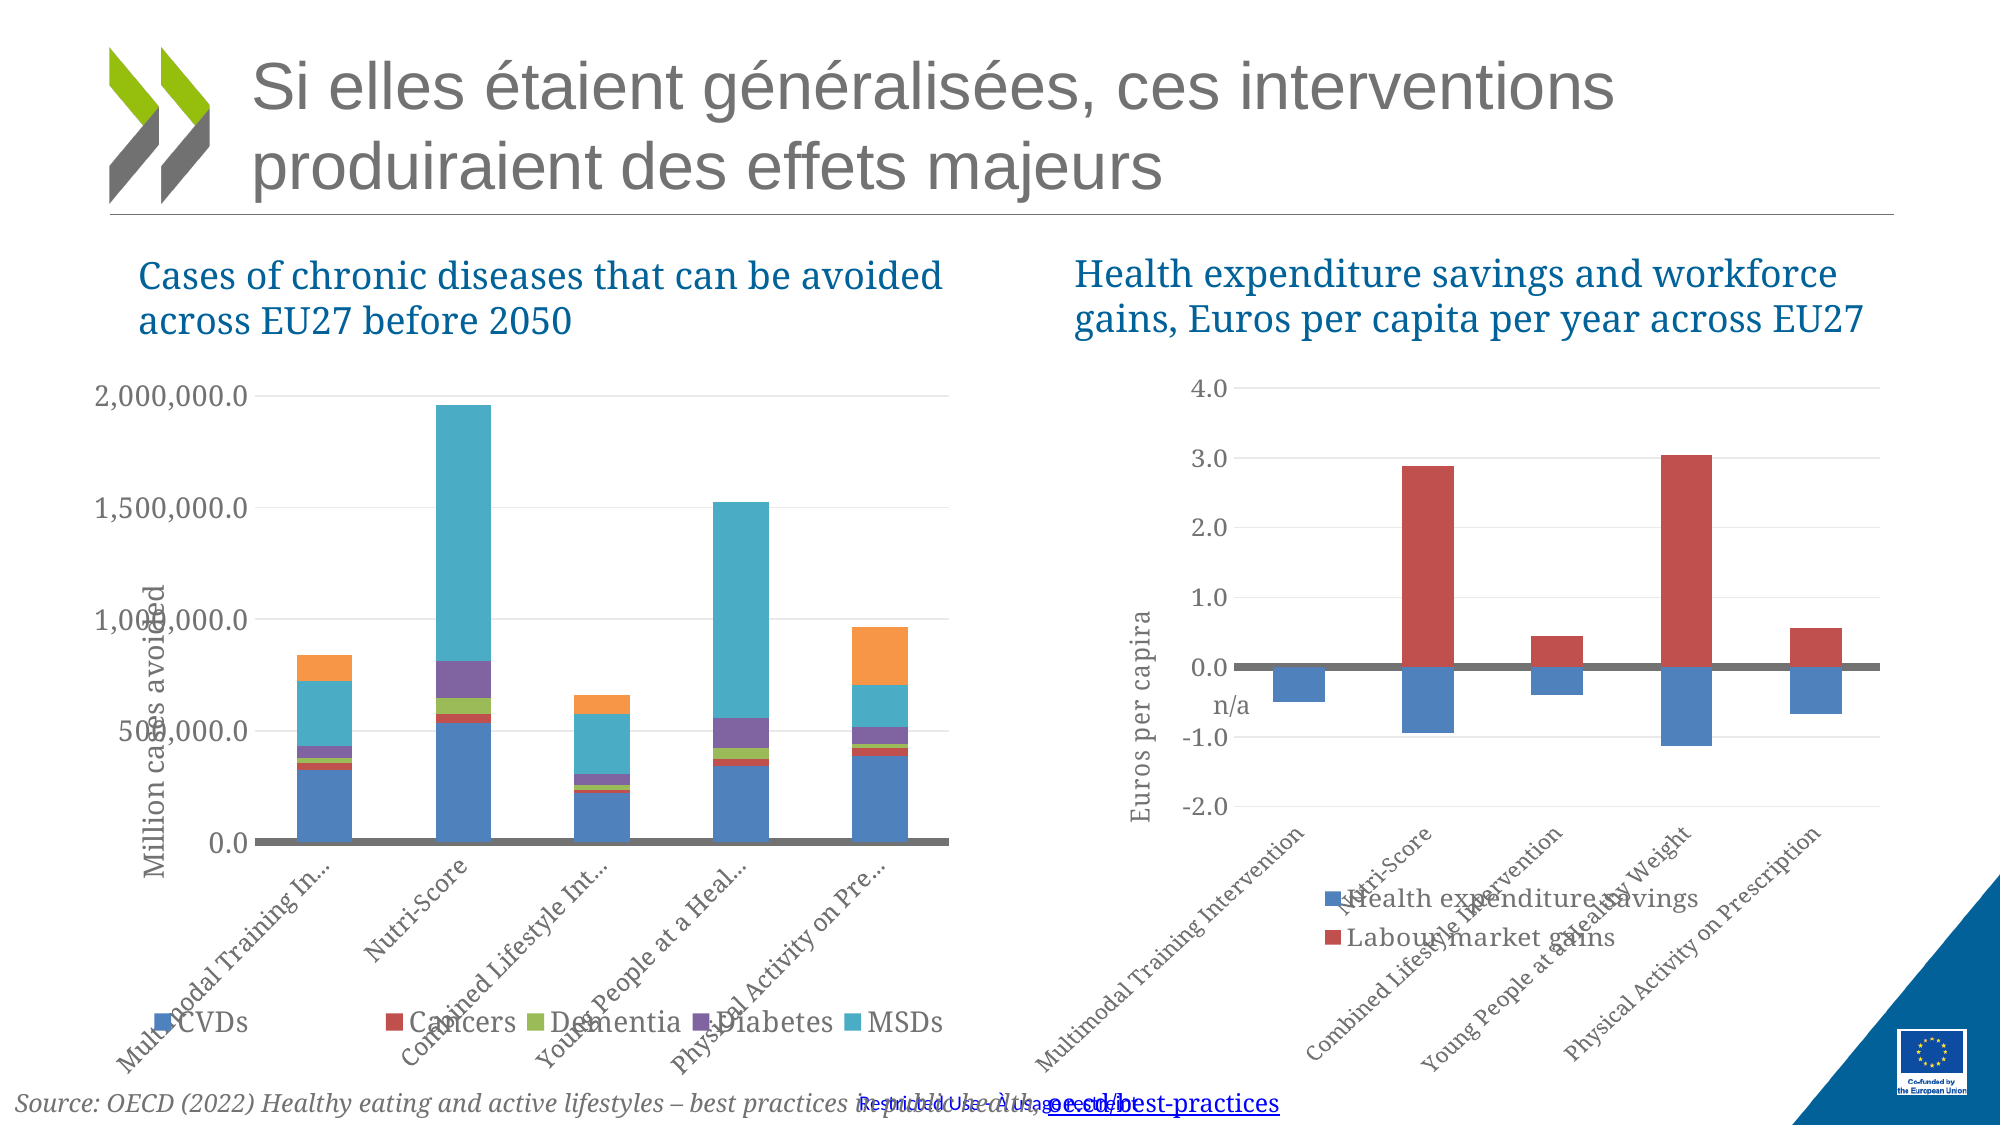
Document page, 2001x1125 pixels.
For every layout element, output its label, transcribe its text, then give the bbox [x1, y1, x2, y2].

text_box Health expenditure savings and workforce gains, Euros per capita per year across EU27 [1059, 242, 1932, 348]
text_box Cases of chronic diseases that can be avoided across EU27 before 2050 [123, 244, 968, 350]
chart [93, 369, 972, 1082]
picture [1792, 874, 2000, 1125]
chart [1027, 367, 1919, 1080]
text_box Source: OECD (2022) Healthy eating and active lifestyles – best practices in public health, oe.cd/best-practices [0, 1080, 1748, 1125]
title Si elles étaient généralisées, ces interventions produiraient des effets majeurs [236, 38, 1926, 207]
